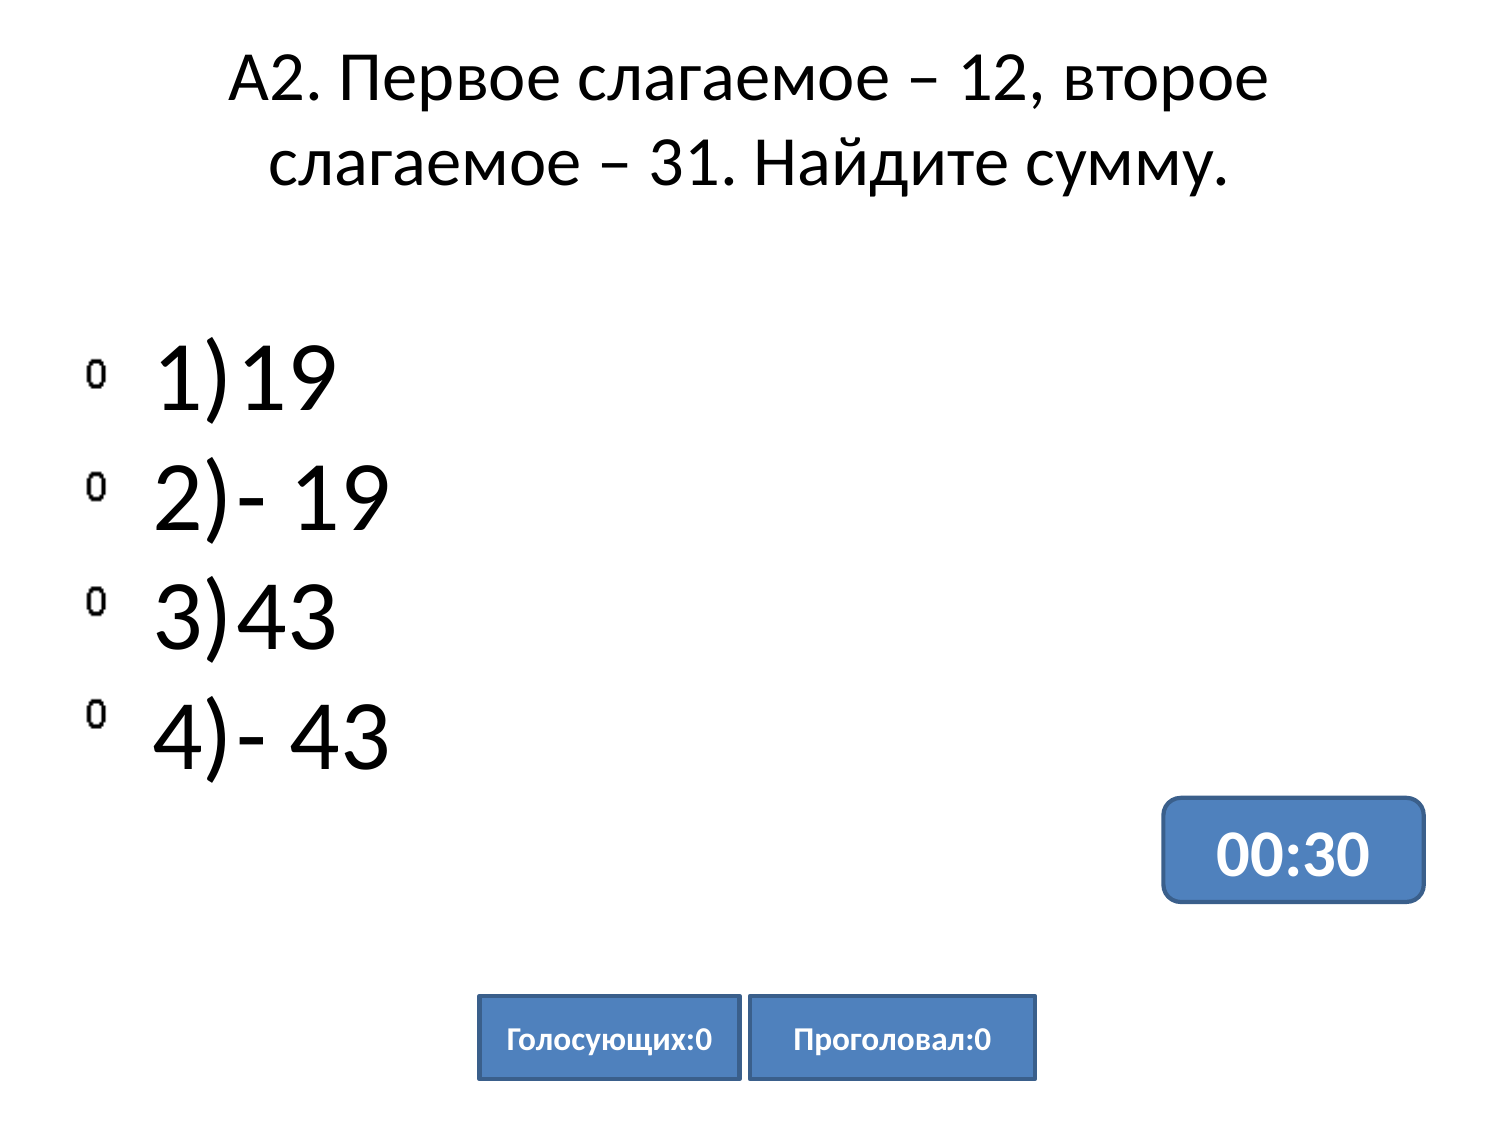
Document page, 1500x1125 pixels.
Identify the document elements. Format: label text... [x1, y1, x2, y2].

title А2. Первое слагаемое – 12, второе слагаемое – 31. Найдите сумму. [75, 20, 1425, 209]
text_box 19 - 19 43 - 43 [137, 858, 888, 1122]
picture [53, 243, 888, 851]
text_box Голосующих:0 [477, 994, 742, 1081]
text_box Проголовал:0 [748, 994, 1037, 1081]
text_box 00:30 [1161, 795, 1426, 905]
